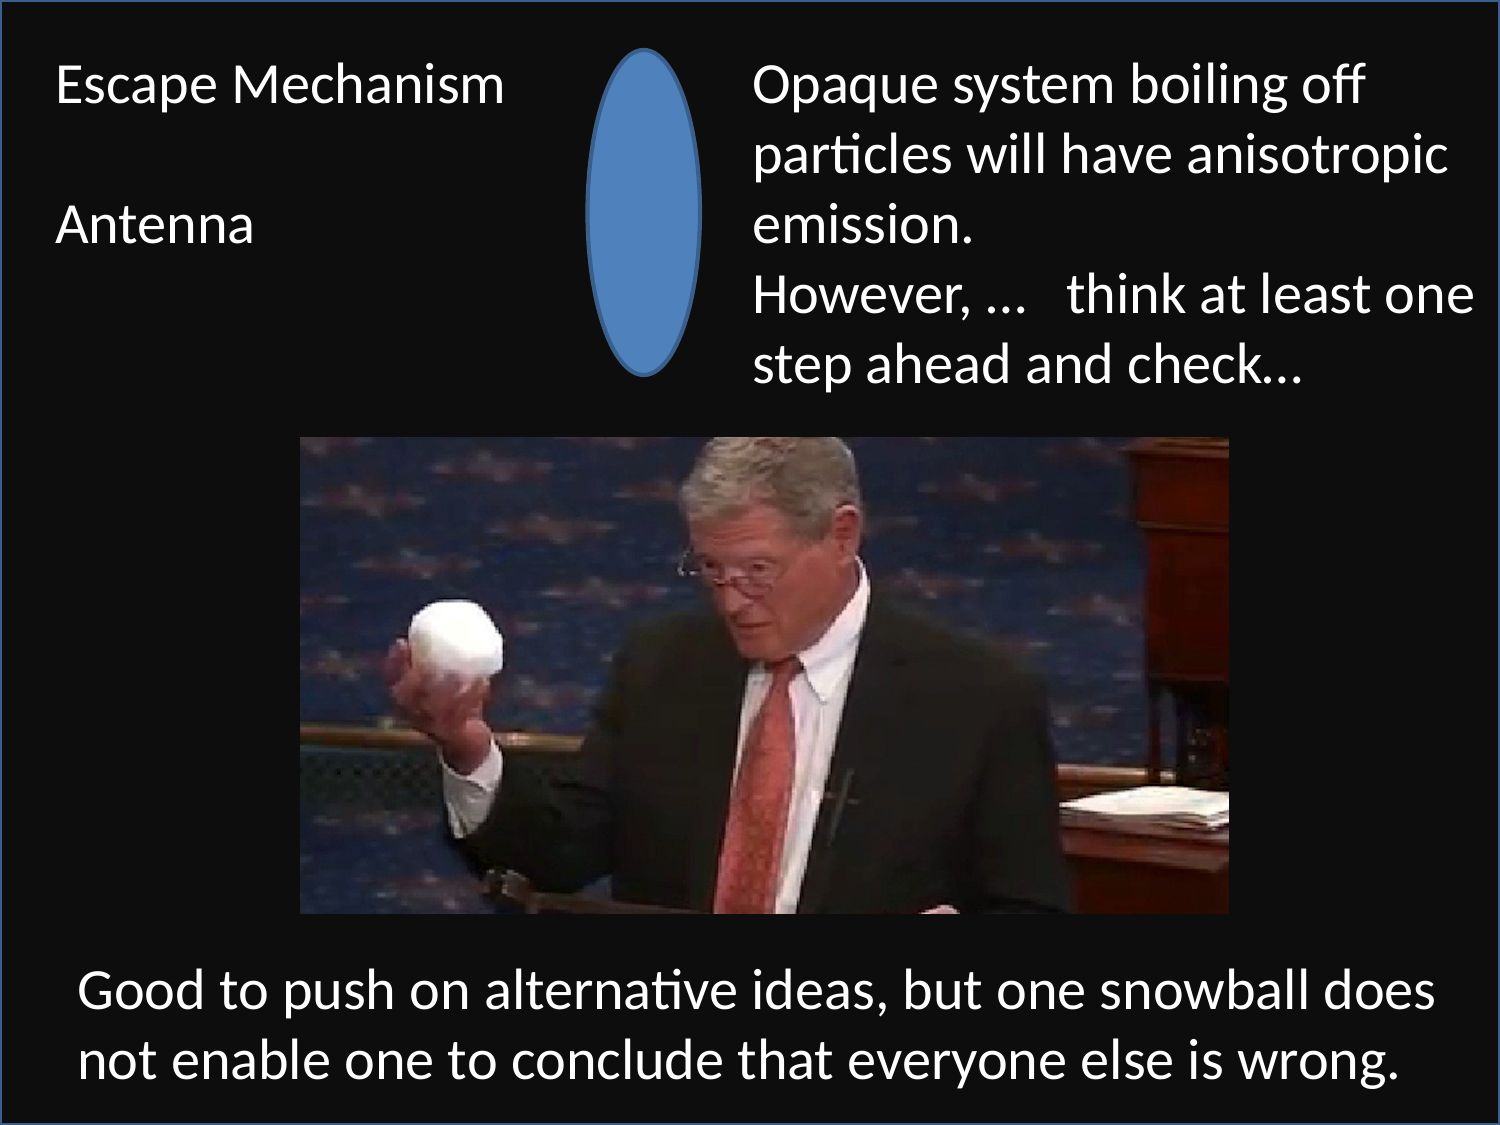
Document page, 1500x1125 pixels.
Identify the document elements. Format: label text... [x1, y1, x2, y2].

text_box Good to push on alternative ideas, but one snowball does not enable one to conclude that everyone else is wrong. [62, 943, 1463, 1099]
text_box [585, 47, 703, 378]
picture [299, 437, 1230, 915]
text_box Escape Mechanism Antenna [40, 37, 522, 263]
text_box Opaque system boiling off particles will have anisotropic emission. However, … think at least one step ahead and check… [737, 37, 1500, 403]
